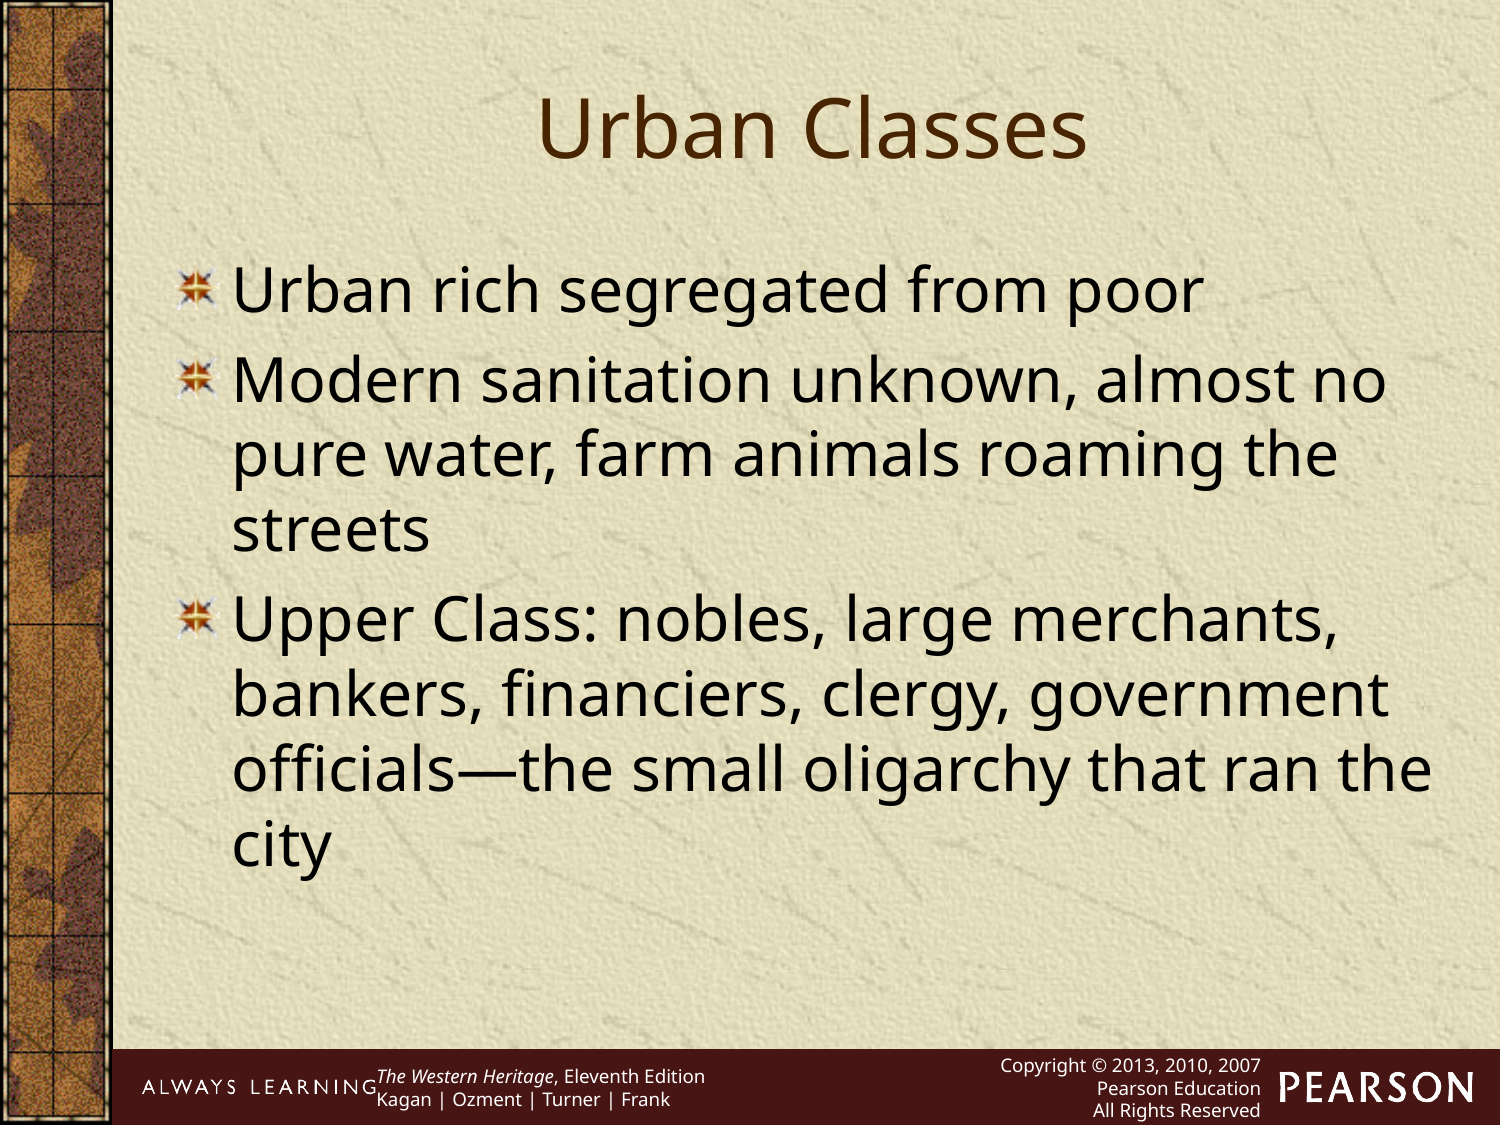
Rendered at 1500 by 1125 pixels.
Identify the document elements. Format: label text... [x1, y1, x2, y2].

picture [0, 0, 1500, 1125]
list Urban rich segregated from poor Modern sanitation unknown, almost no pure water, farm animals roaming the streets Upper Class: nobles, large merchants, bankers, financiers, clergy, government officials—the small oligarchy that ran the city [174, 249, 1451, 1026]
title Urban Classes [136, 11, 1488, 238]
